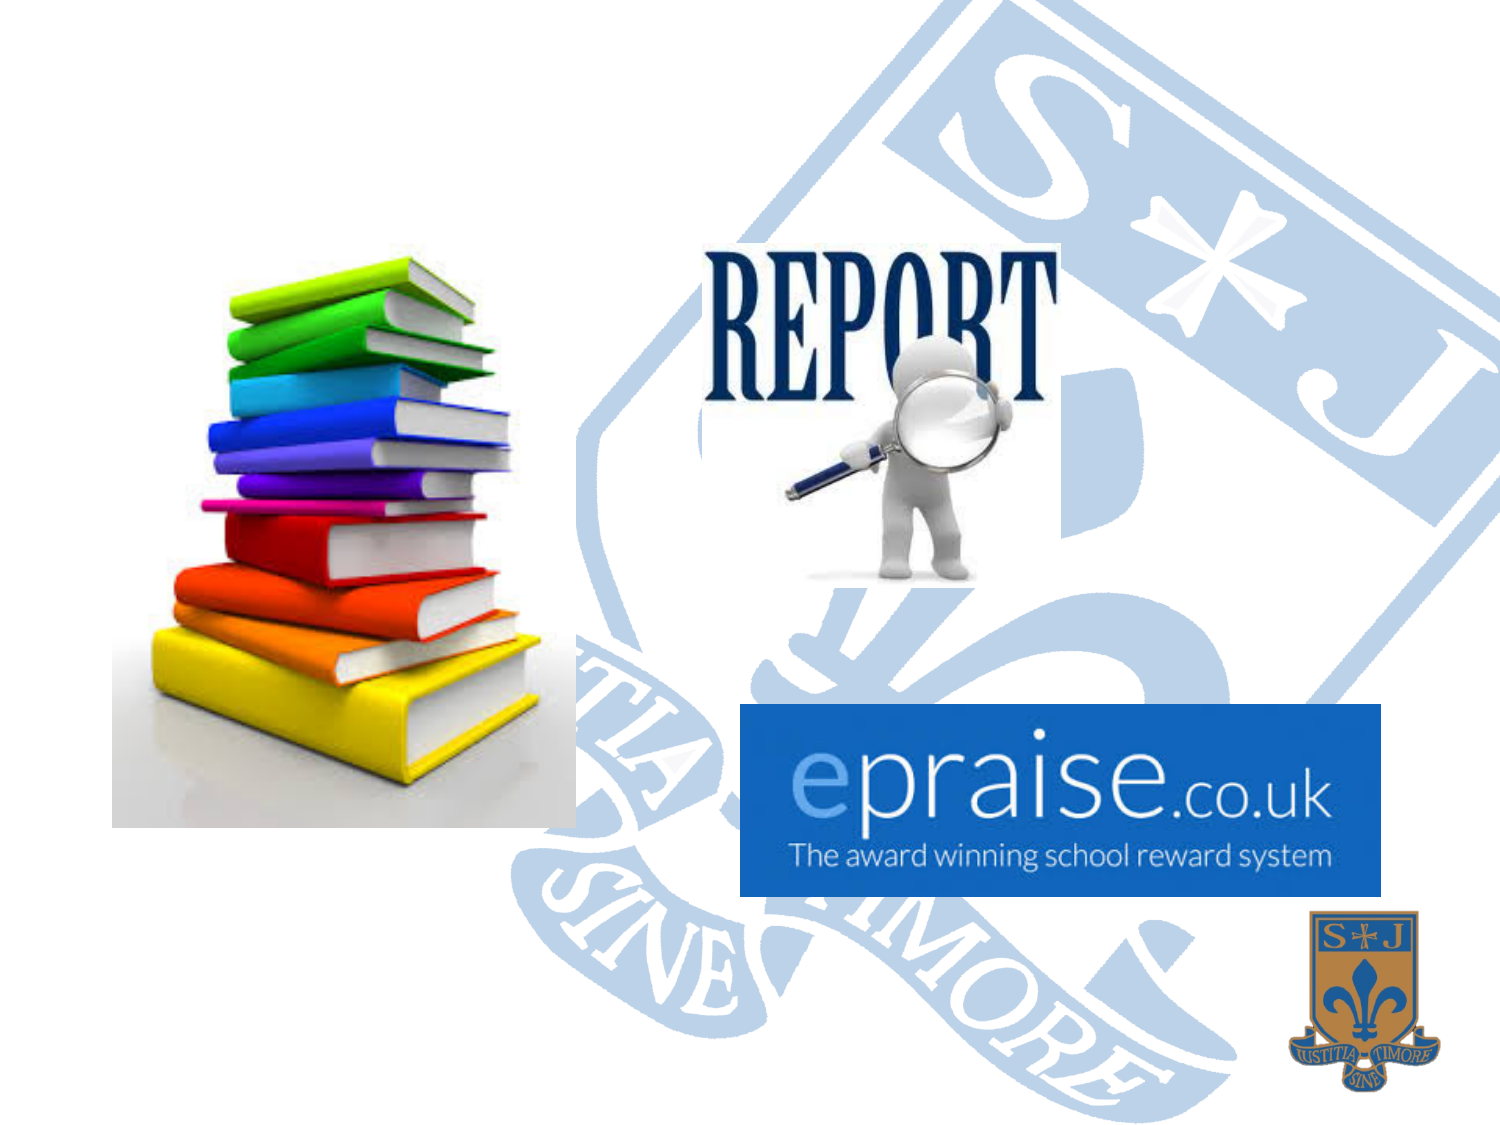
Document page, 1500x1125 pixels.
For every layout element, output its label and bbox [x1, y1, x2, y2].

picture [17, 0, 1500, 1125]
list [111, 243, 576, 828]
